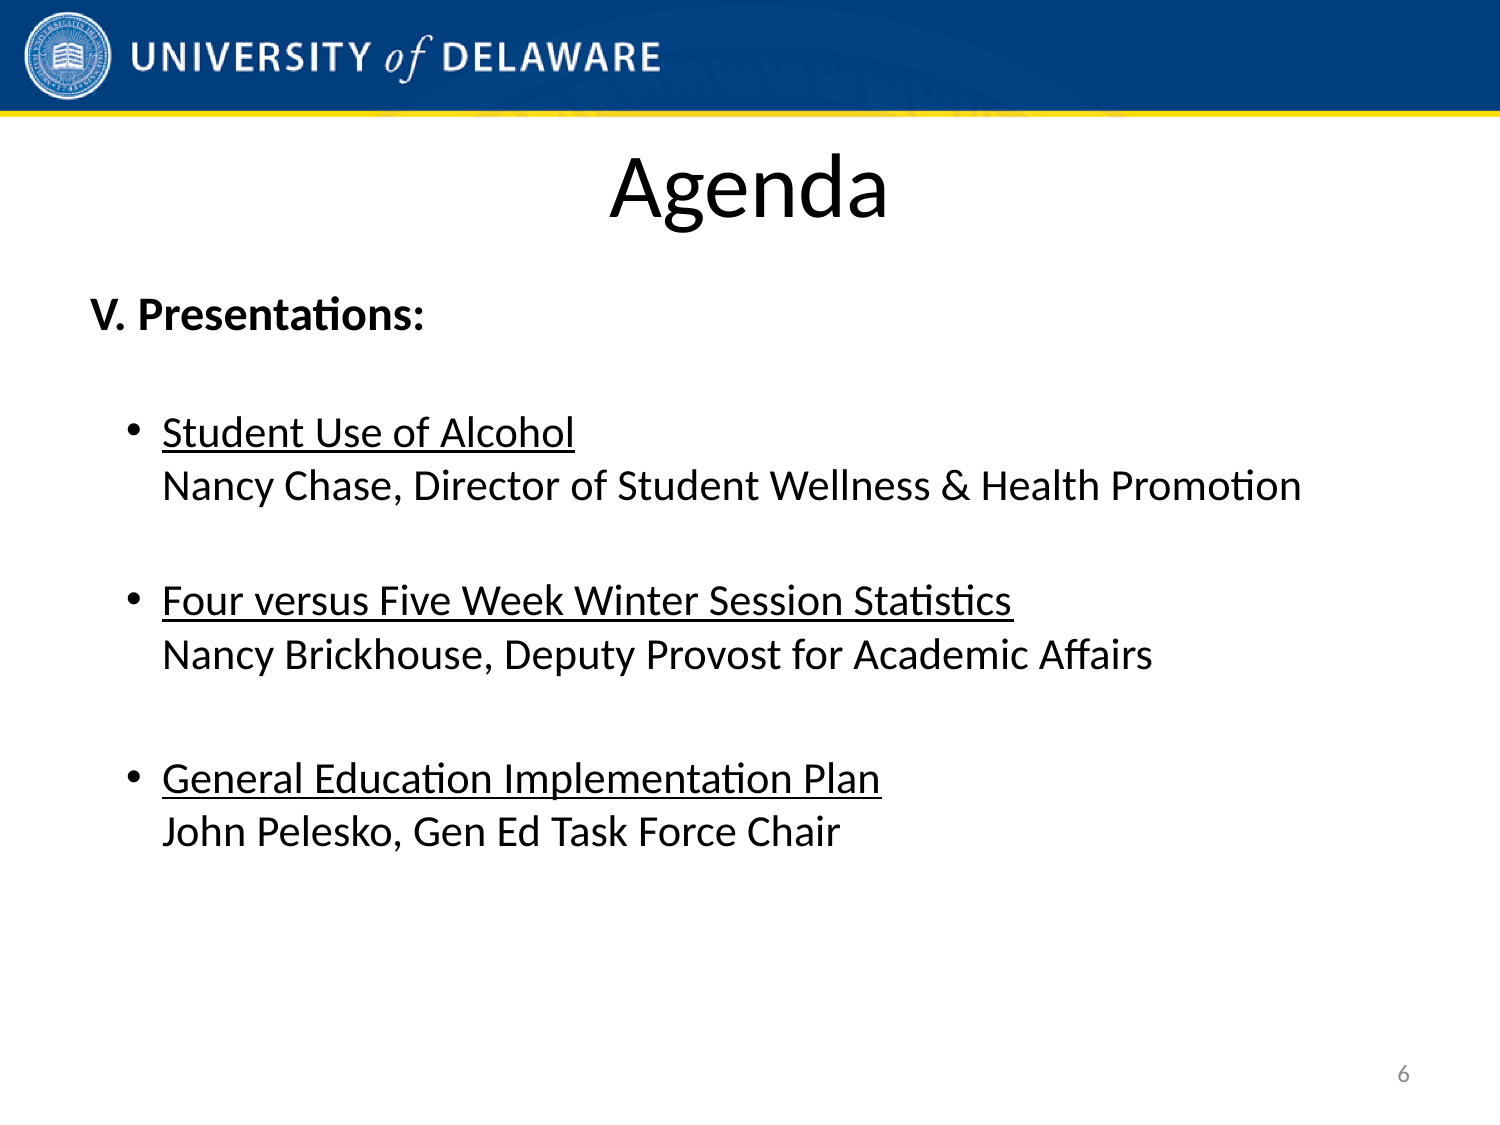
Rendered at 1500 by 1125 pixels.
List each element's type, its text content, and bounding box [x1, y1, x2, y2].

title Agenda [75, 87, 1425, 275]
list V. Presentations: Student Use of Alcohol Nancy Chase, Director of Student Wellness & Health Promotion Four versus Five Week Winter Session Statistics Nancy Brickhouse, Deputy Provost for Academic Affairs General Education Implementation Plan John Pelesko, Gen Ed Task Force Chair [75, 275, 1425, 1013]
picture [0, 0, 1500, 118]
slide_number 6 [1074, 1042, 1425, 1103]
